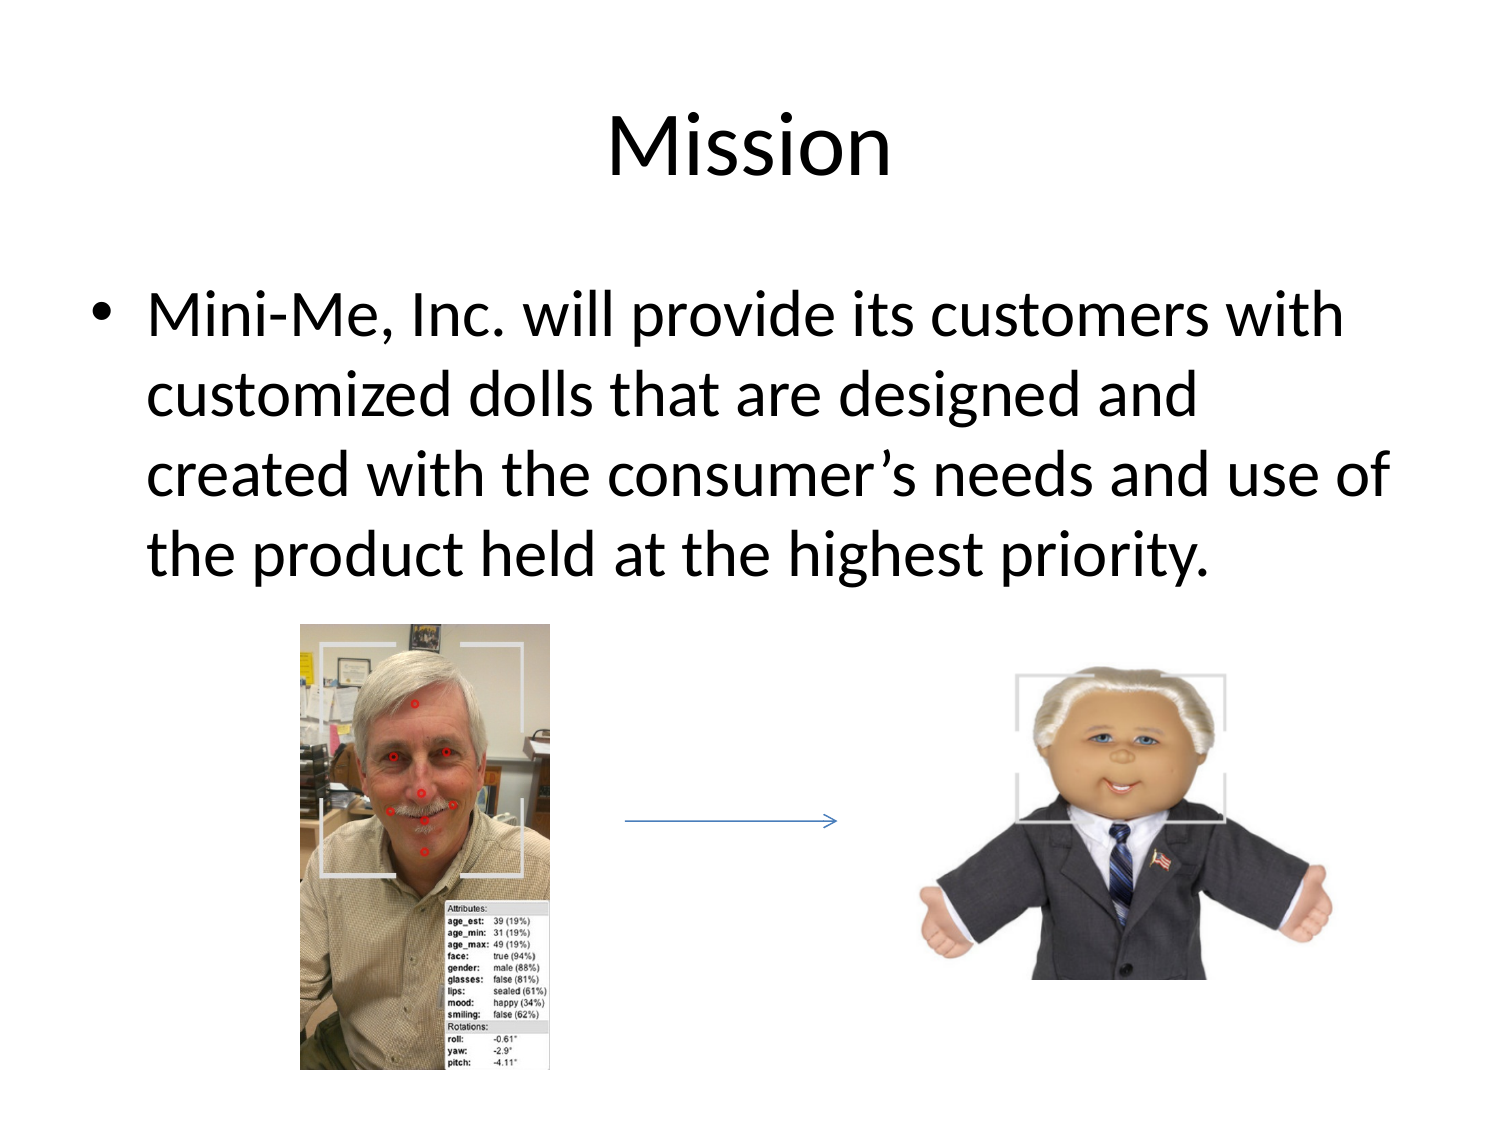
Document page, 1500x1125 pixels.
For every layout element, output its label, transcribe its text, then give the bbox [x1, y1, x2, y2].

title Mission [75, 45, 1425, 233]
list Mini-Me, Inc. will provide its customers with customized dolls that are designed and created with the consumer’s needs and use of the product held at the highest priority. [75, 262, 1425, 1005]
picture [837, 662, 1401, 980]
picture [299, 624, 551, 1070]
